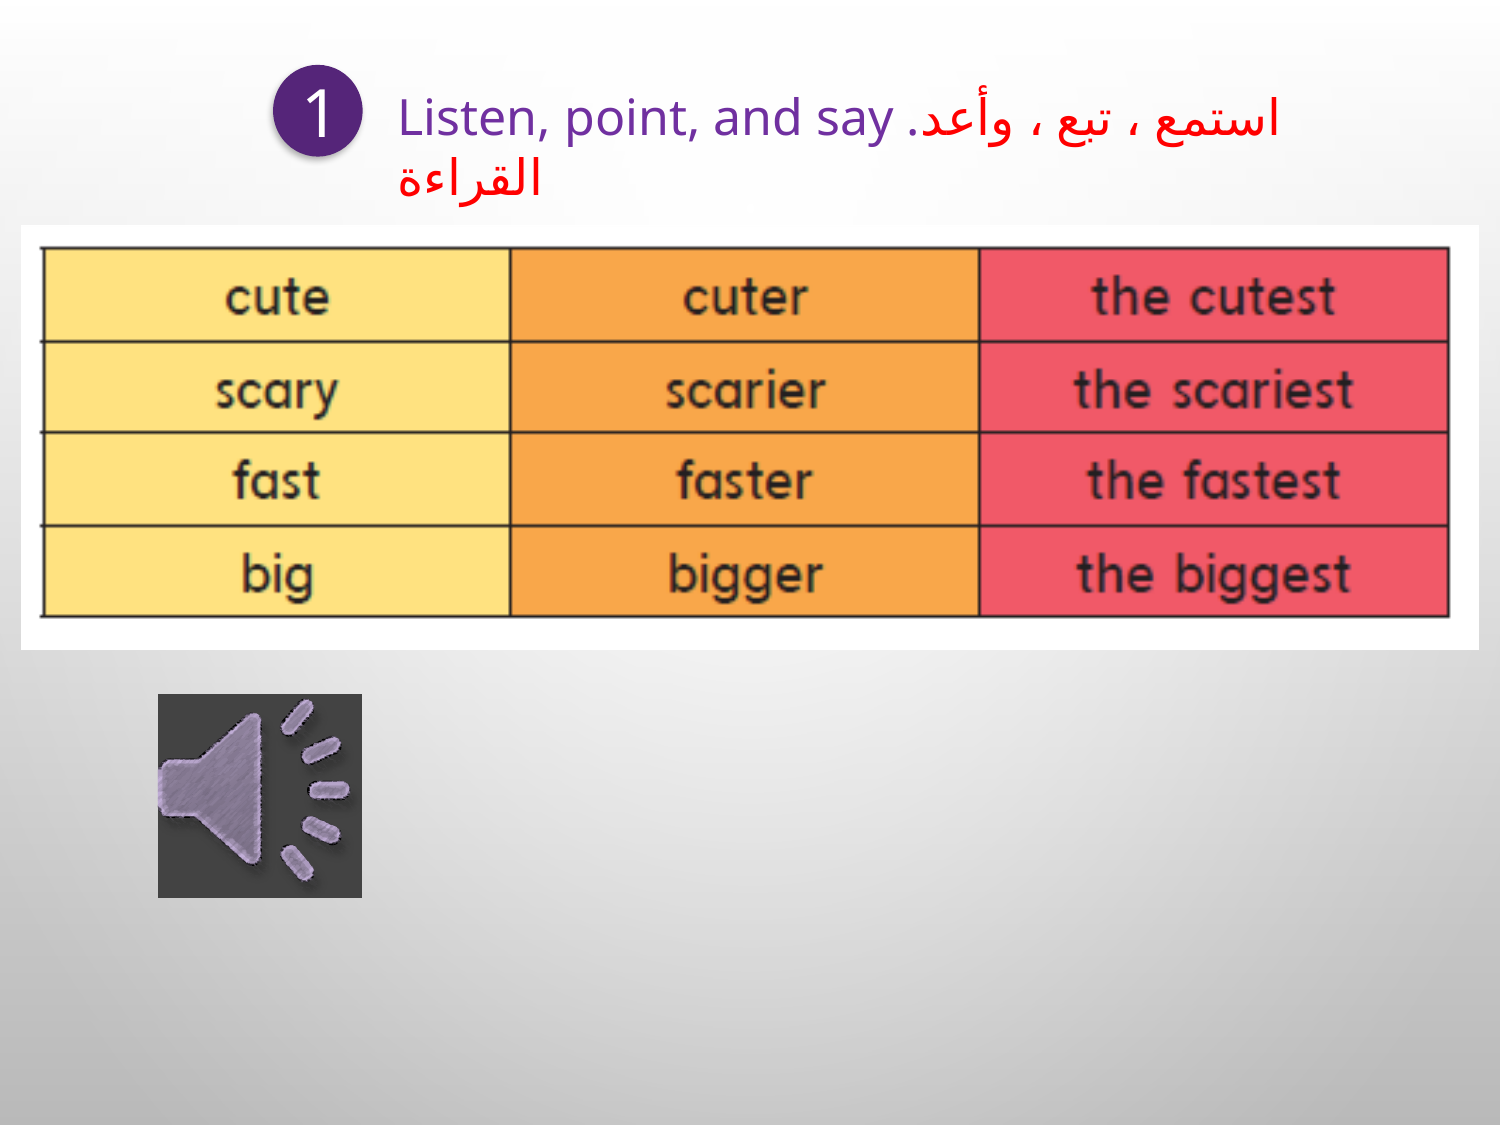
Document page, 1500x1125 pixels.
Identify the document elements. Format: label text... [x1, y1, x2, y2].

text_box 1 [271, 63, 364, 158]
picture [0, 0, 1500, 1125]
text_box Listen, point, and say .استمع ، تبع ، وأعد القراءة [382, 78, 1399, 214]
